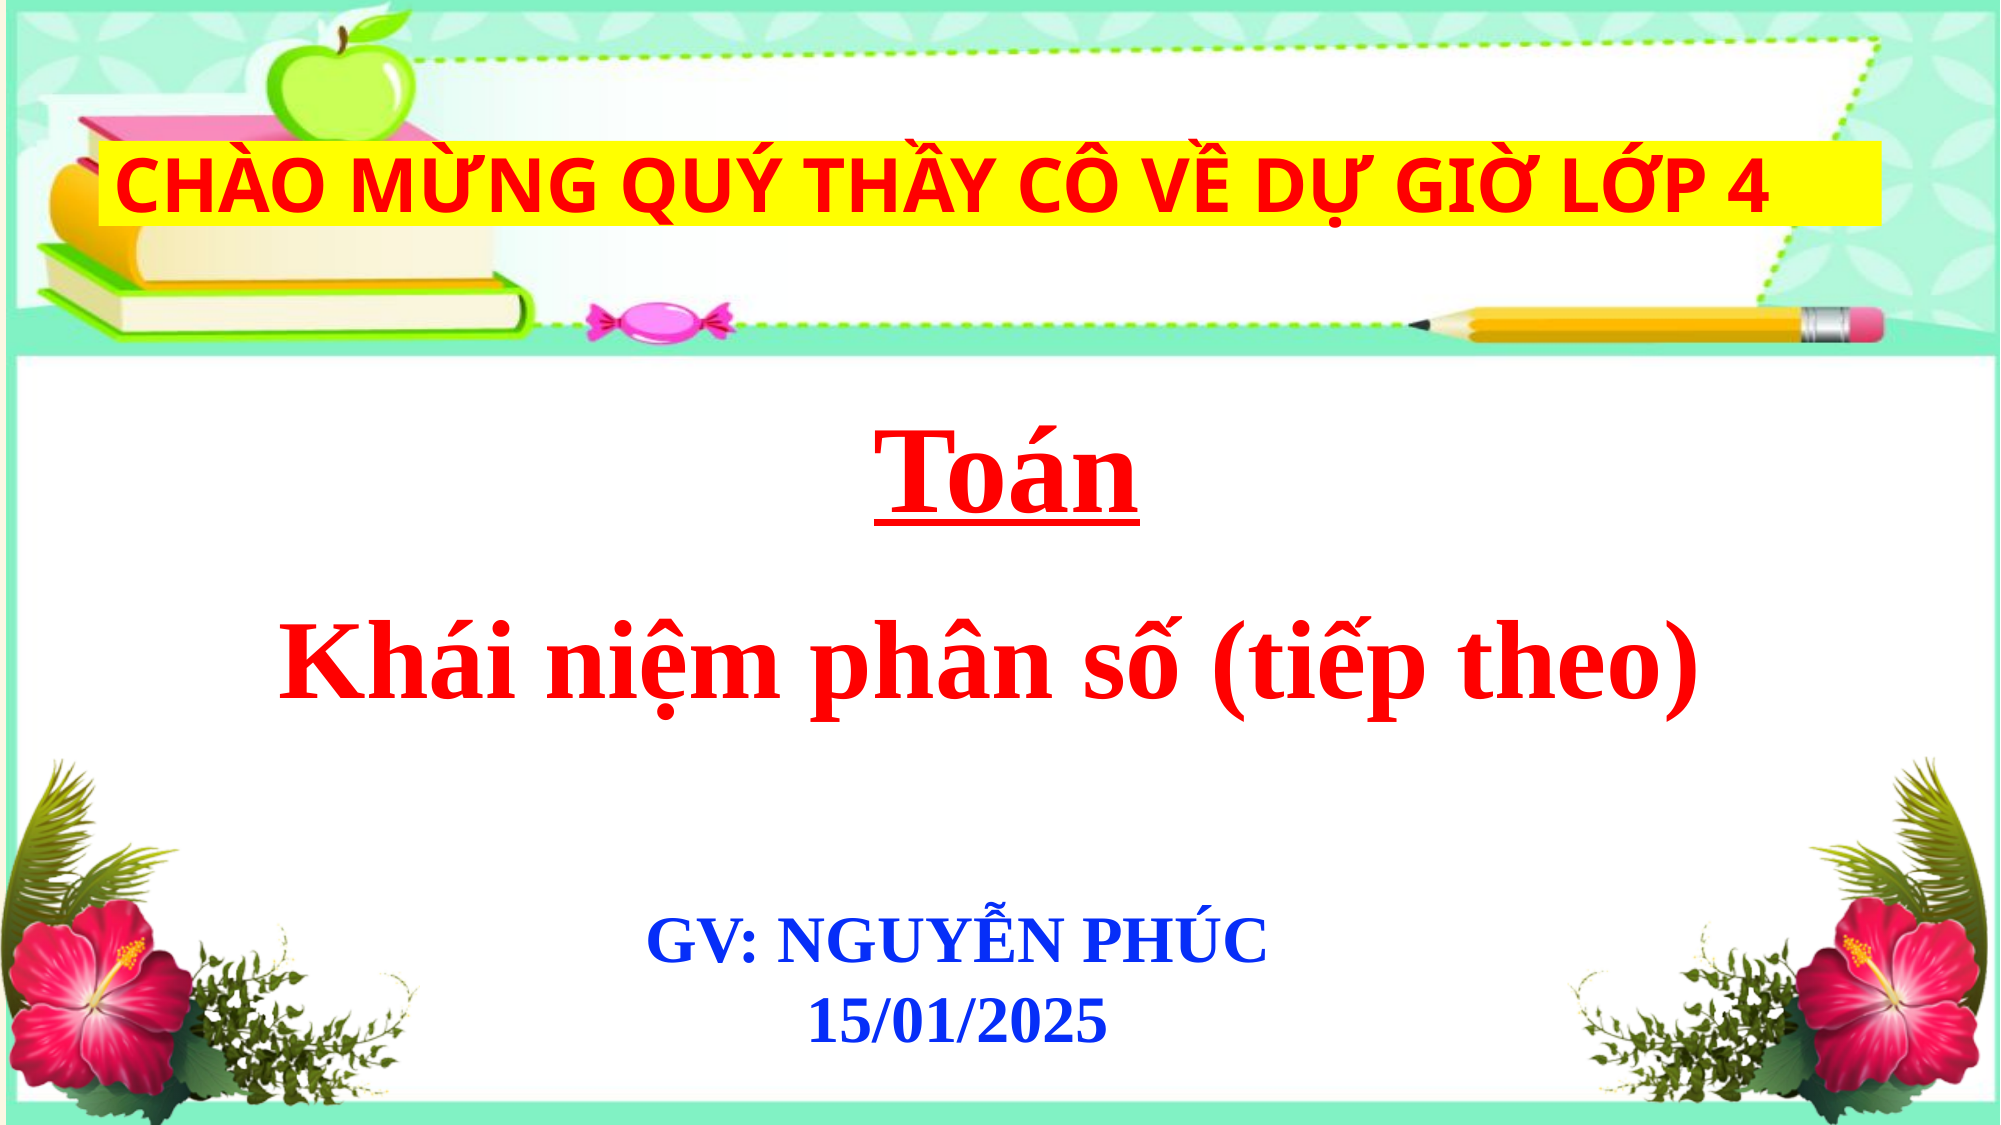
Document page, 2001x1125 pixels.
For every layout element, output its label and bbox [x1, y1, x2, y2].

list [6, 0, 2000, 1125]
picture [1, 759, 6, 1125]
list [1593, 730, 1963, 1125]
picture [25, 733, 395, 1125]
